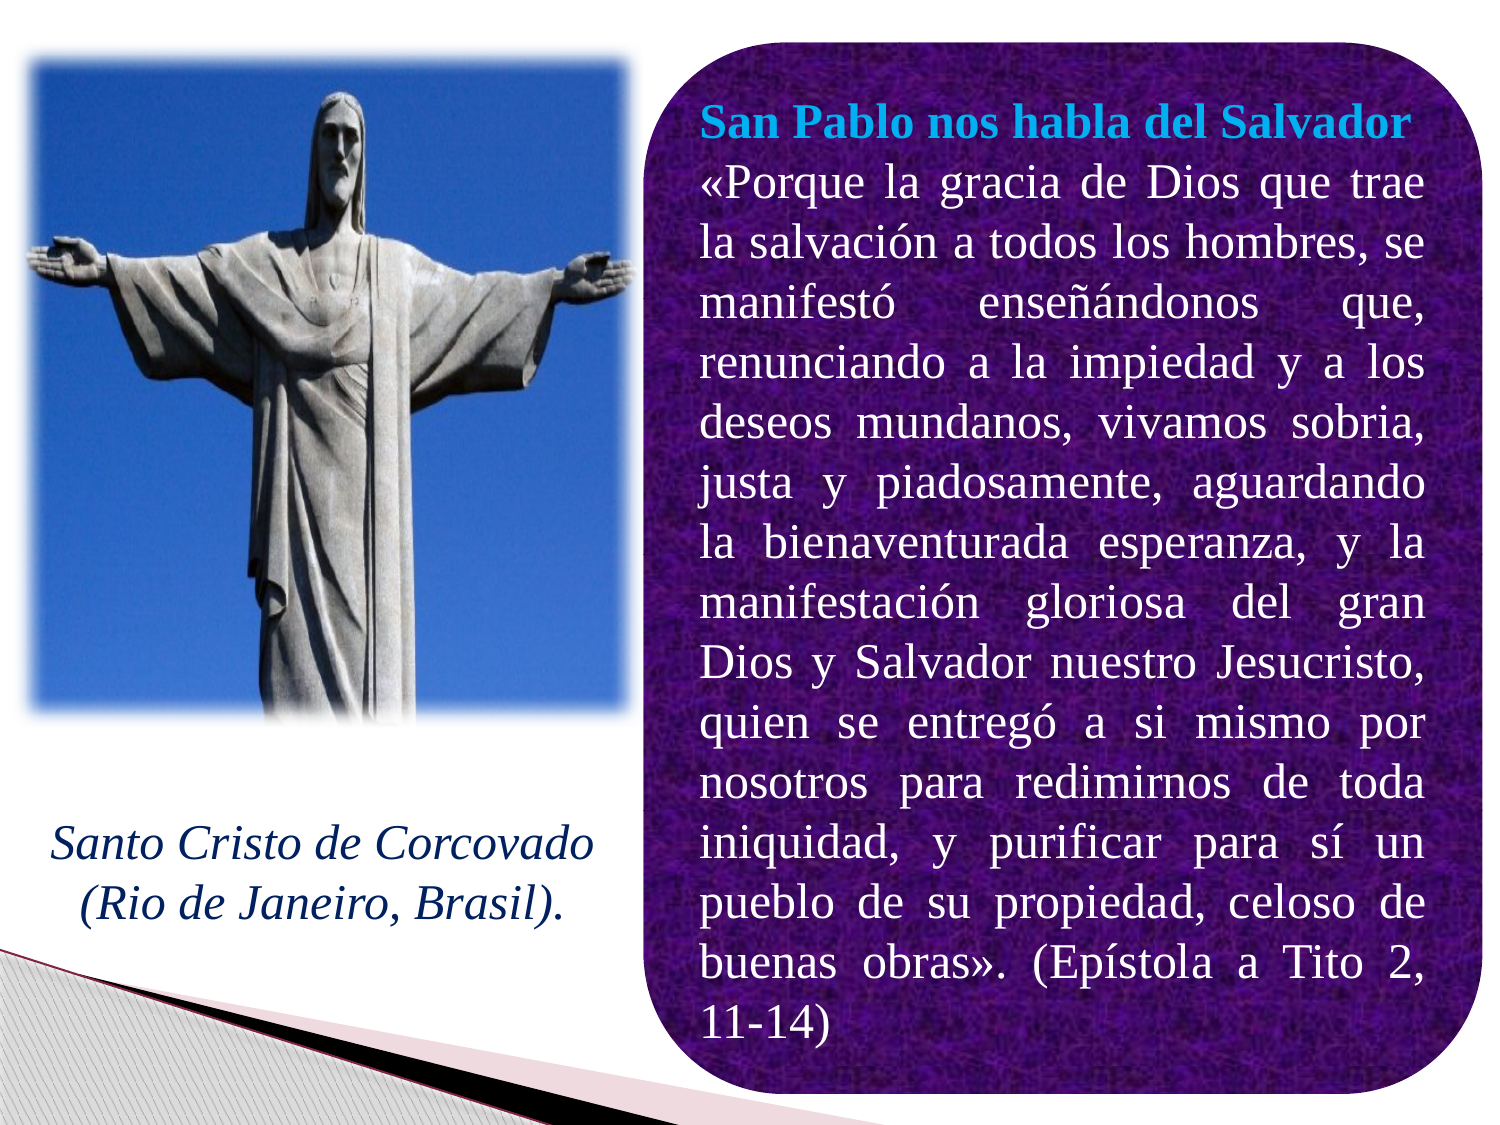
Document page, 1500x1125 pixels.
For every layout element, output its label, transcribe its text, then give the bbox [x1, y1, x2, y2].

text_box San Pablo nos habla del Salvador «Porque la gracia de Dios que trae la salvación a todos los hombres, se manifestó enseñándonos que, renunciando a la impiedad y a los deseos mundanos, vivamos sobria, justa y piadosamente, aguardando la bienaventurada esperanza, y la manifestación gloriosa del gran Dios y Salvador nuestro Jesucristo, quien se entregó a si mismo por nosotros para redimirnos de toda iniquidad, y purificar para sí un pueblo de su propiedad, celoso de buenas obras». (Epístola a Tito 2, 11-14) [639, 38, 1487, 1099]
picture [13, 42, 644, 729]
text_box Santo Cristo de Corcovado (Rio de Janeiro, Brasil). [8, 782, 637, 957]
